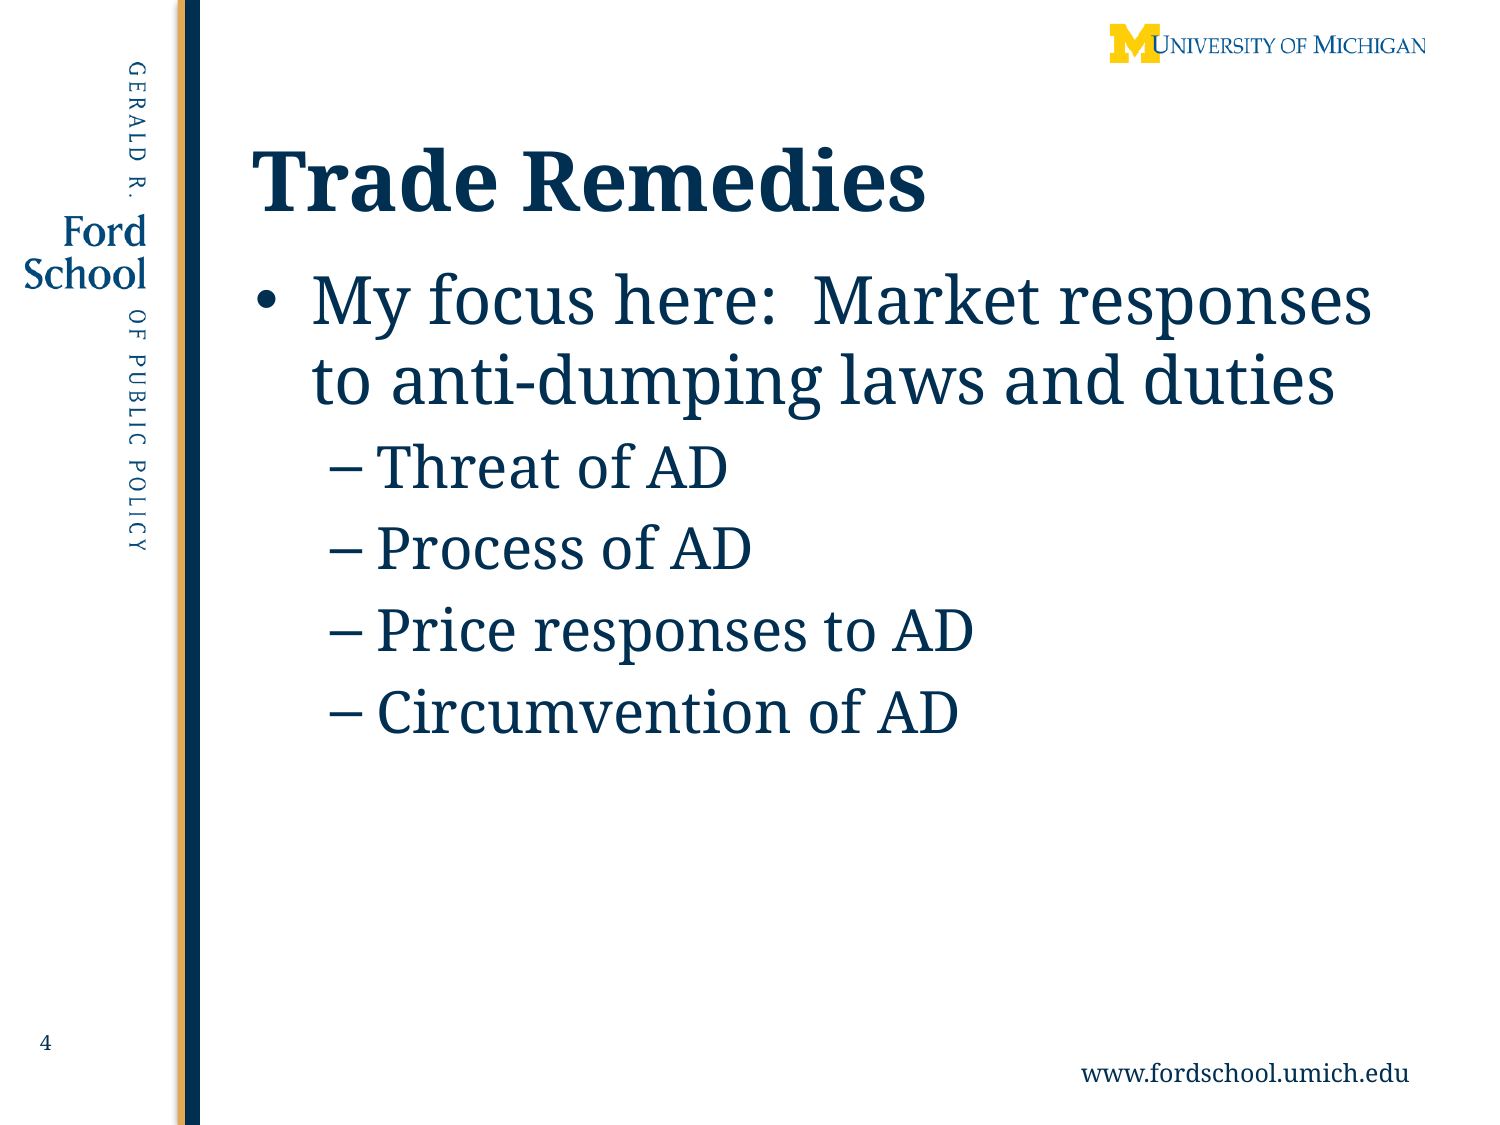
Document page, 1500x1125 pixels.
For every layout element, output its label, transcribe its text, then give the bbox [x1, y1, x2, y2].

list My focus here: Market responses to anti-dumping laws and duties Threat of AD Process of AD Price responses to AD Circumvention of AD [239, 250, 1428, 852]
slide_number 4 [24, 1022, 163, 1073]
title Trade Remedies [237, 120, 1426, 306]
